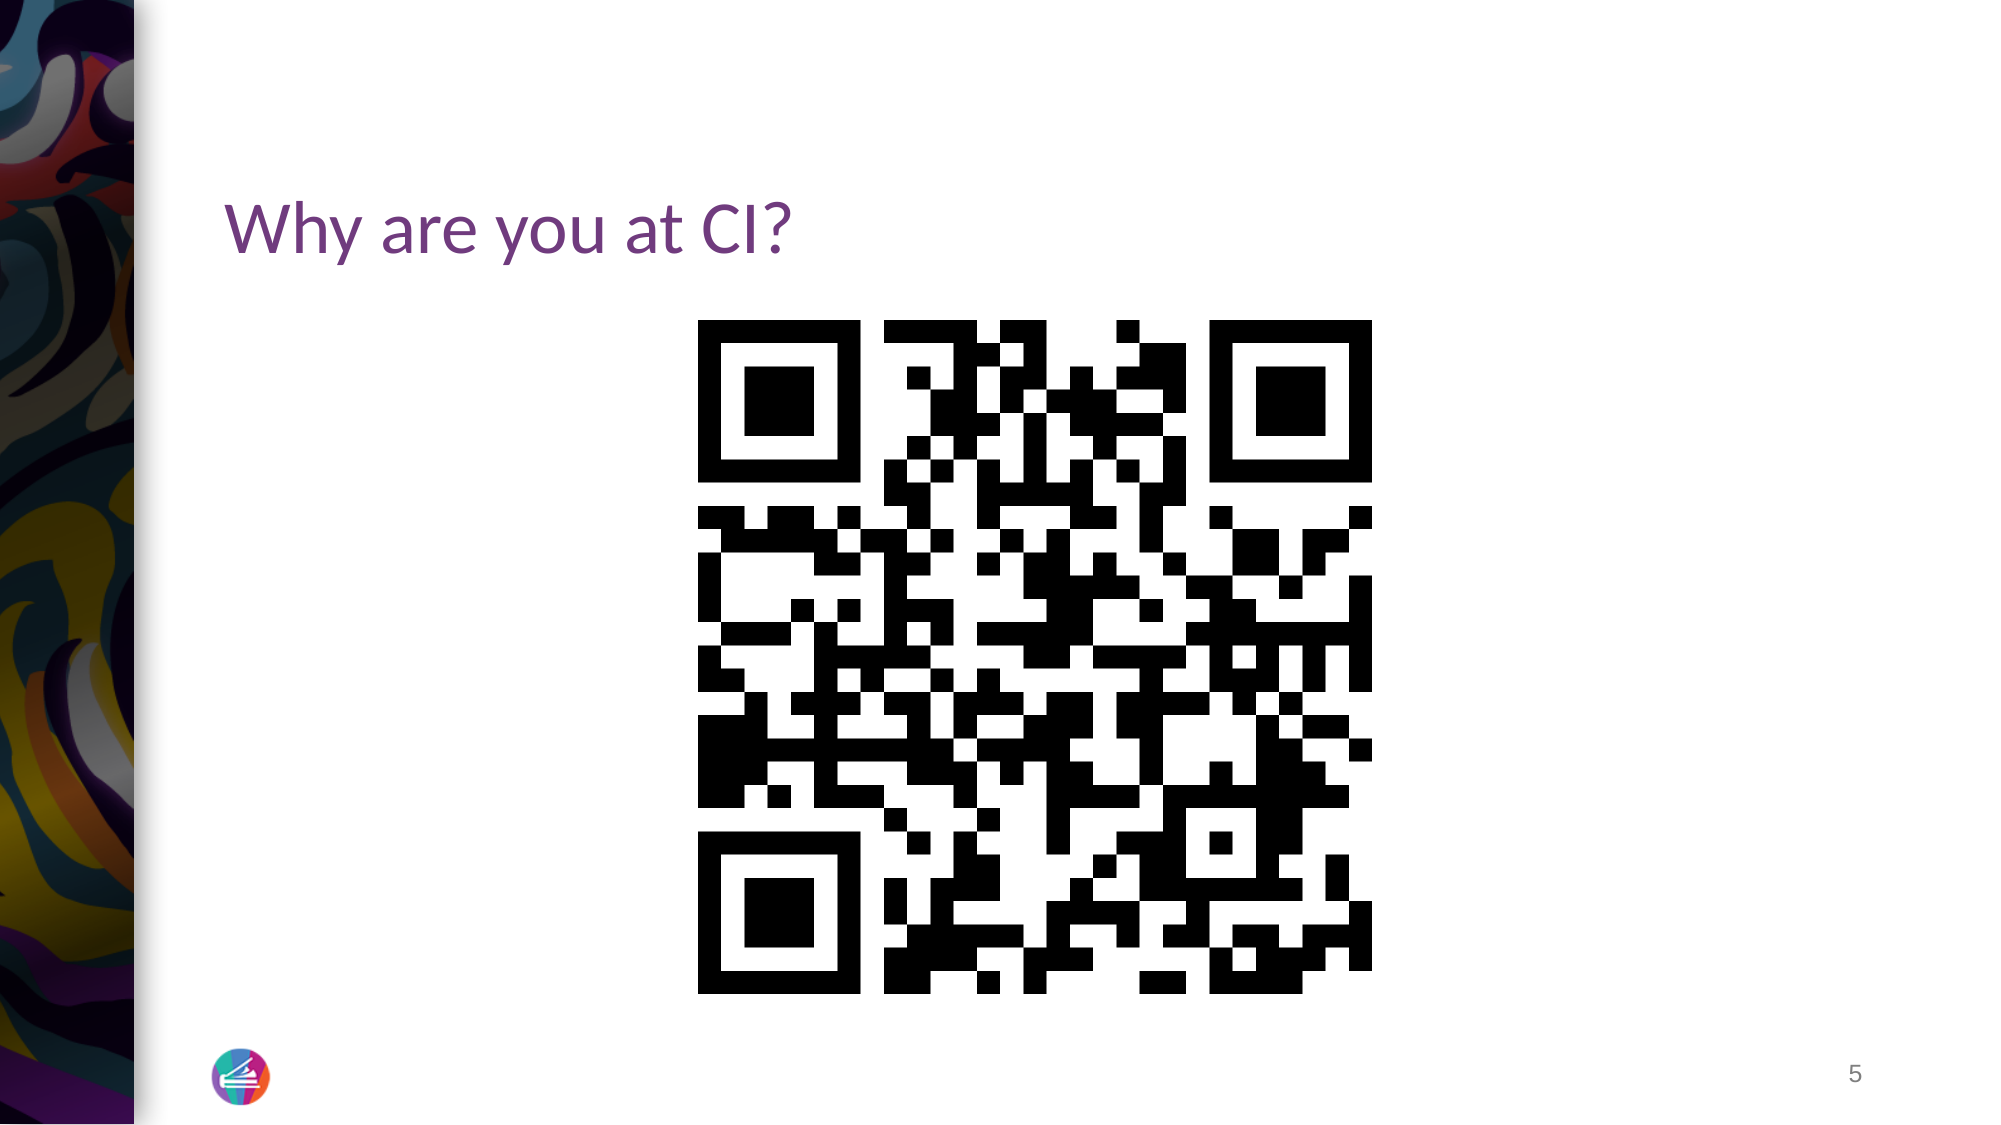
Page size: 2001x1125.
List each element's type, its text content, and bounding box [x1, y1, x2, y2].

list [672, 294, 1398, 1020]
picture [0, 0, 134, 1124]
slide_number 5 [1712, 1042, 1863, 1103]
title Why are you at CI? [209, 59, 1858, 278]
picture [209, 1046, 272, 1108]
